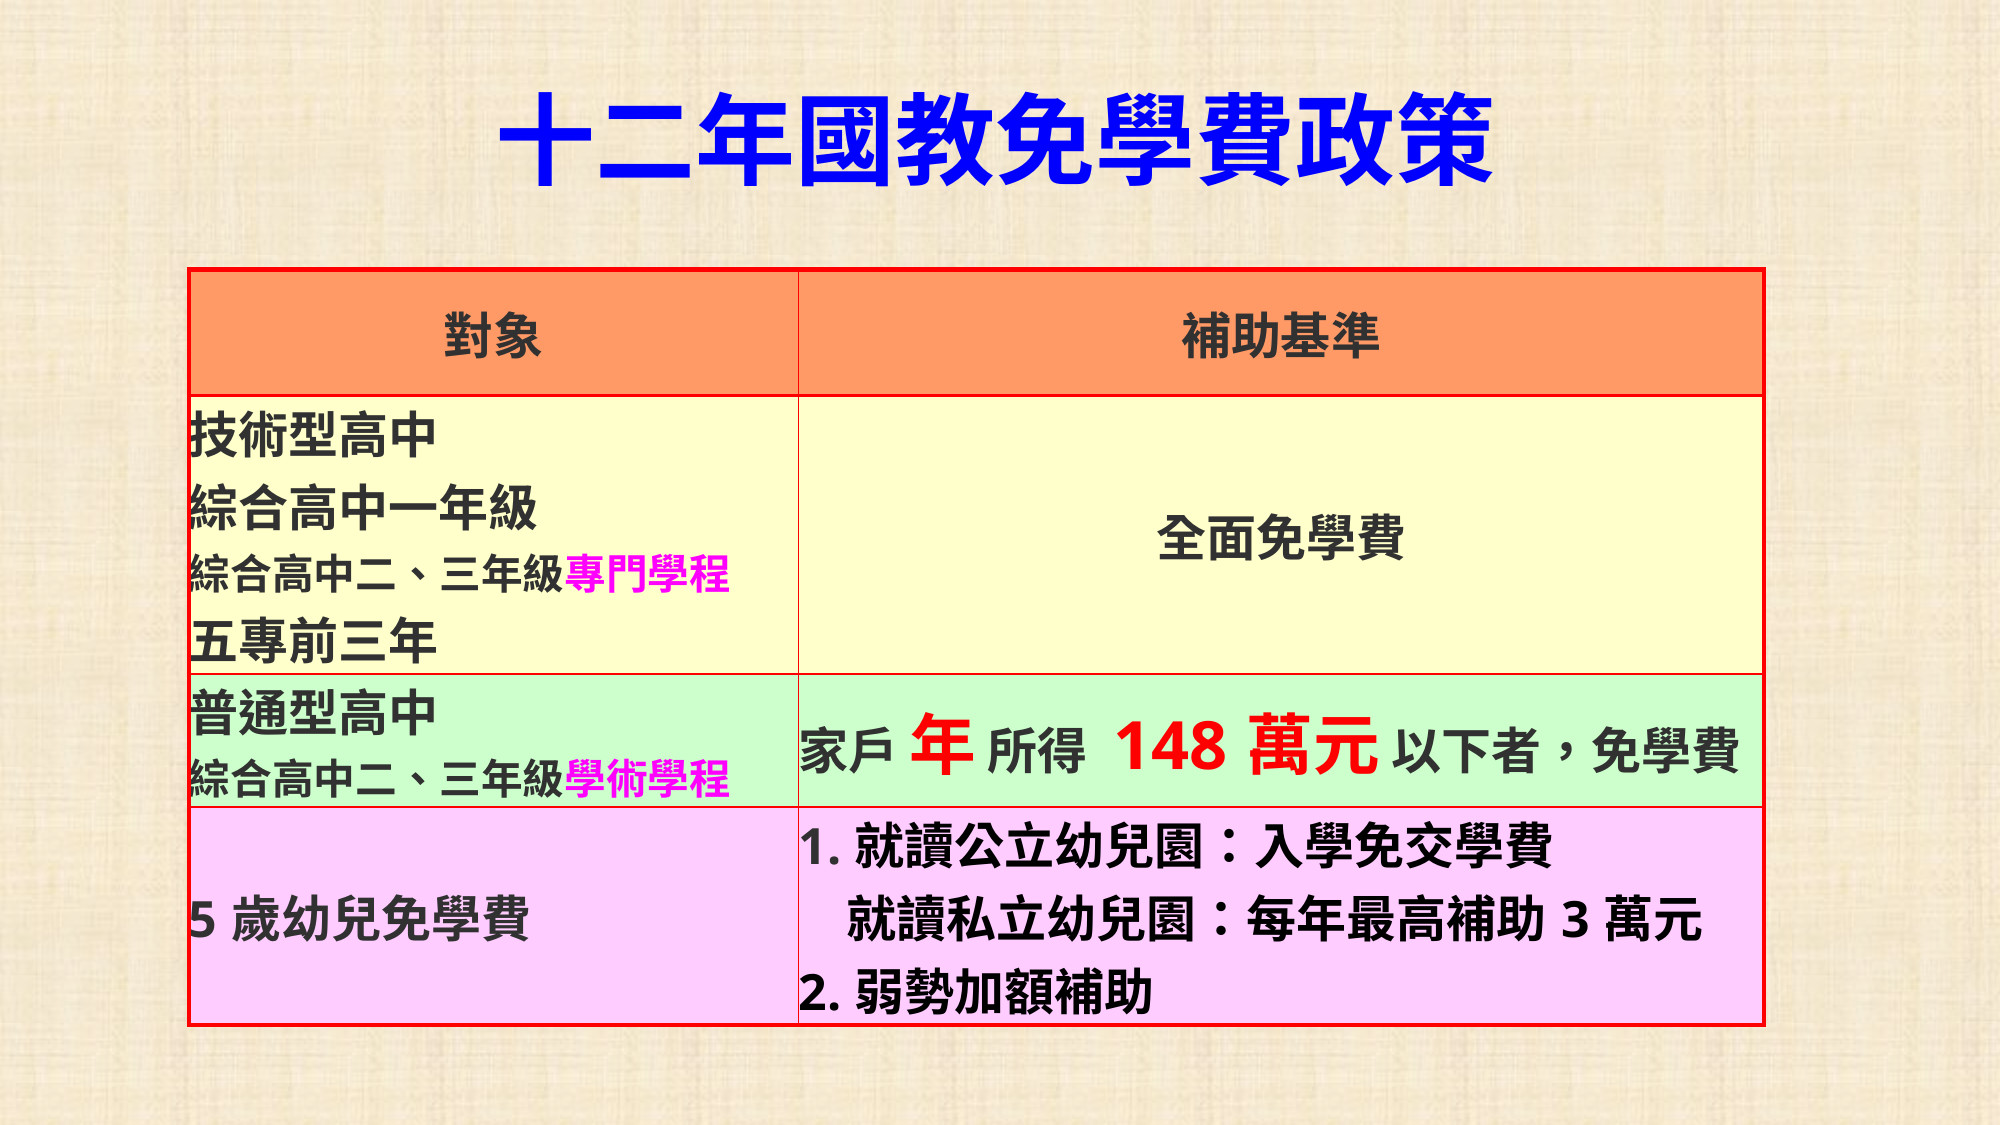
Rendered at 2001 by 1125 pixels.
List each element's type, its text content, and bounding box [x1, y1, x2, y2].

table_cell 家戶 年 所得 148萬元 以下者，免學費 [799, 675, 1762, 806]
text_box 十二年國教免學費政策 [320, 70, 1671, 211]
table_cell 全面免學費 [799, 397, 1762, 673]
table_cell 1.就讀公立幼兒園：入學免交學費 就讀私立幼兒園：每年最高補助3萬元 2.弱勢加額補助 [799, 808, 1762, 1023]
table_header 對象 [191, 272, 798, 394]
table_cell 普通型高中 綜合高中二、三年級學術學程 [191, 675, 798, 806]
table_header 補助基準 [799, 272, 1762, 394]
table_cell 技術型高中 綜合高中一年級 綜合高中二、三年級專門學程 五專前三年 [191, 397, 798, 673]
table_cell 5歲幼兒免學費 [191, 808, 798, 1023]
